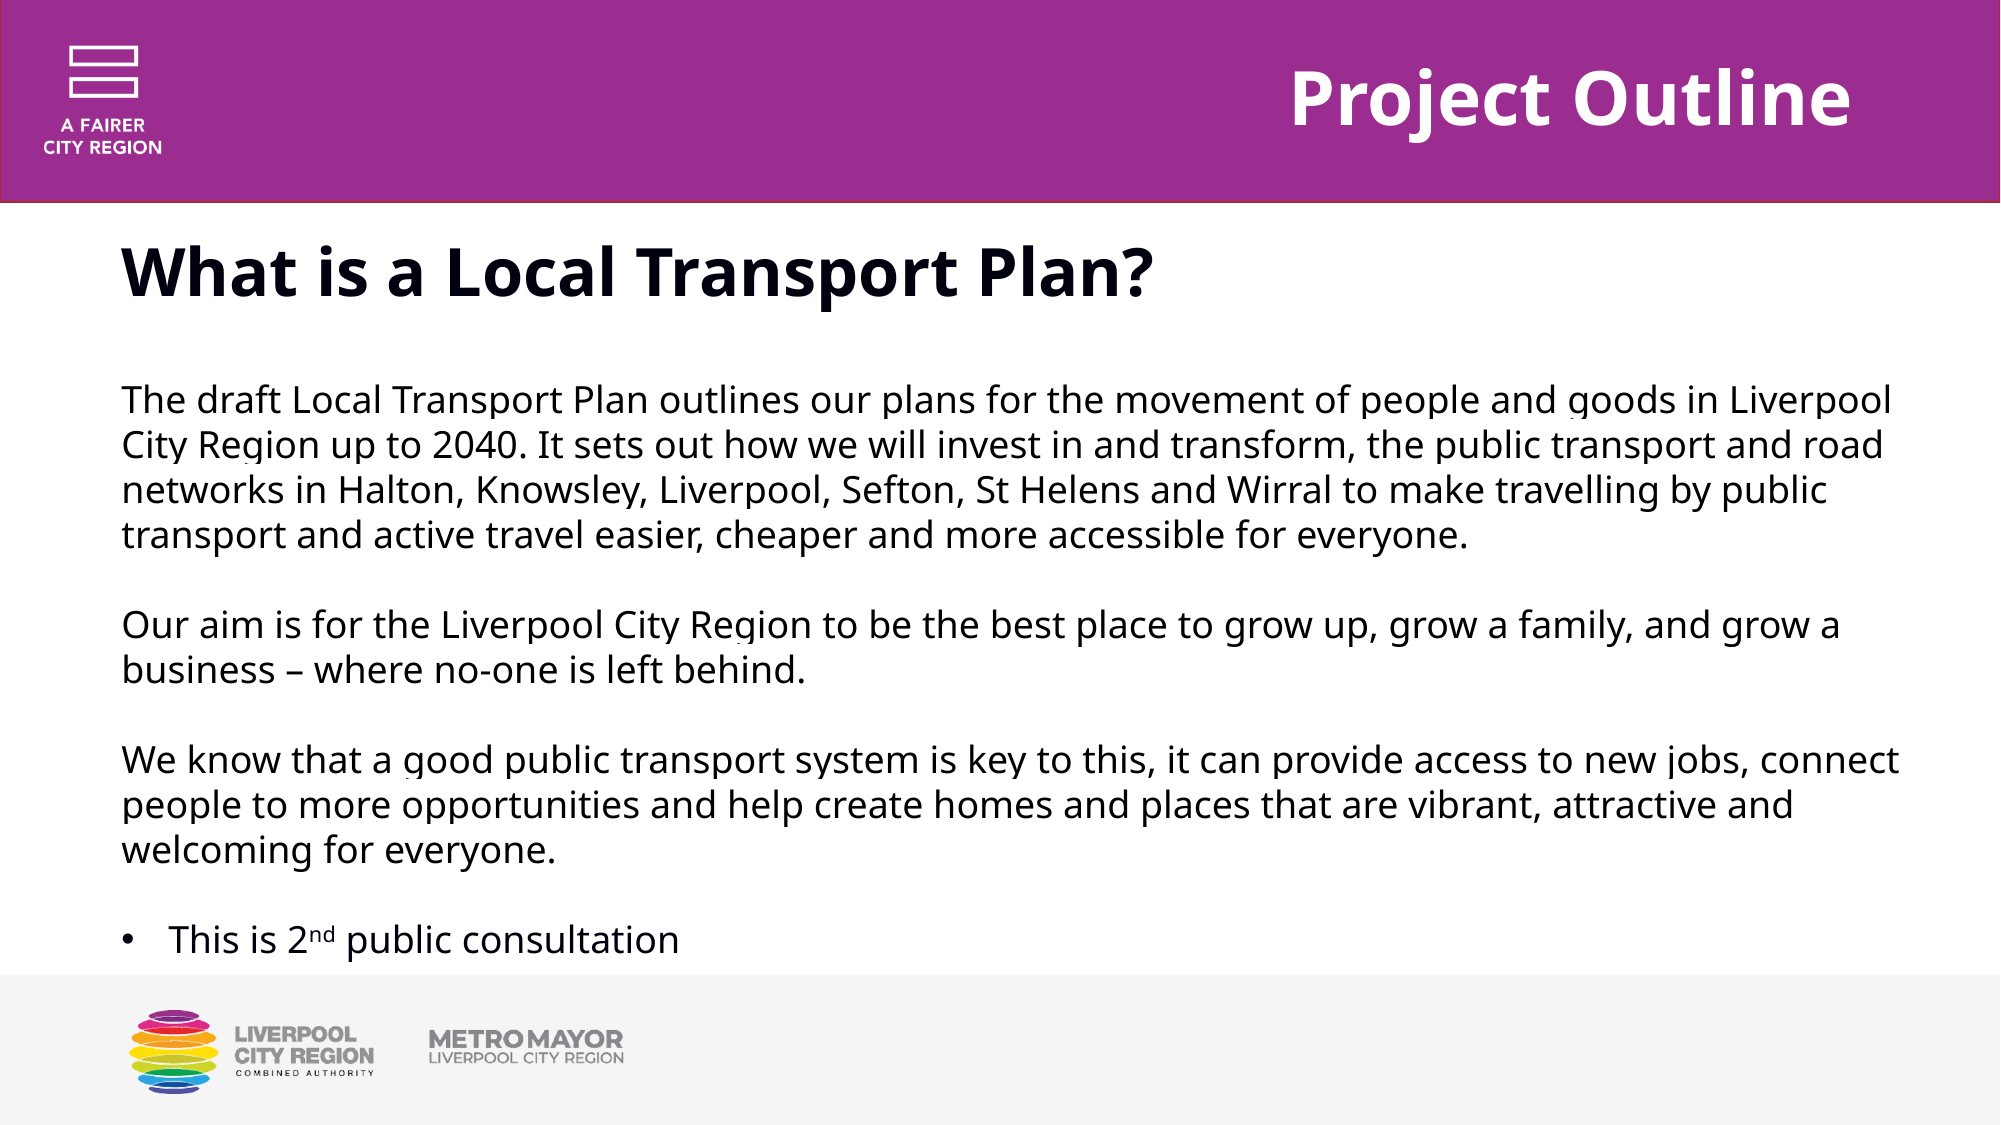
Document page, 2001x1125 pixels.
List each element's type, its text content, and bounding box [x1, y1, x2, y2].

text_box What is a Local Transport Plan? The draft Local Transport Plan outlines our plans for the movement of people and goods in Liverpool City Region up to 2040. It sets out how we will invest in and transform, the public transport and road networks in Halton, Knowsley, Liverpool, Sefton, St Helens and Wirral to make travelling by public transport and active travel easier, cheaper and more accessible for everyone. Our aim is for the Liverpool City Region to be the best place to grow up, grow a family, and grow a business – where no-one is left behind. We know that a good public transport system is key to this, it can provide access to new jobs, connect people to more opportunities and help create homes and places that are vibrant, attractive and welcoming for everyone. This is 2nd public consultation [106, 231, 1929, 969]
picture [0, 0, 2000, 974]
picture [129, 1010, 625, 1094]
title Project Outline [196, 0, 1888, 203]
